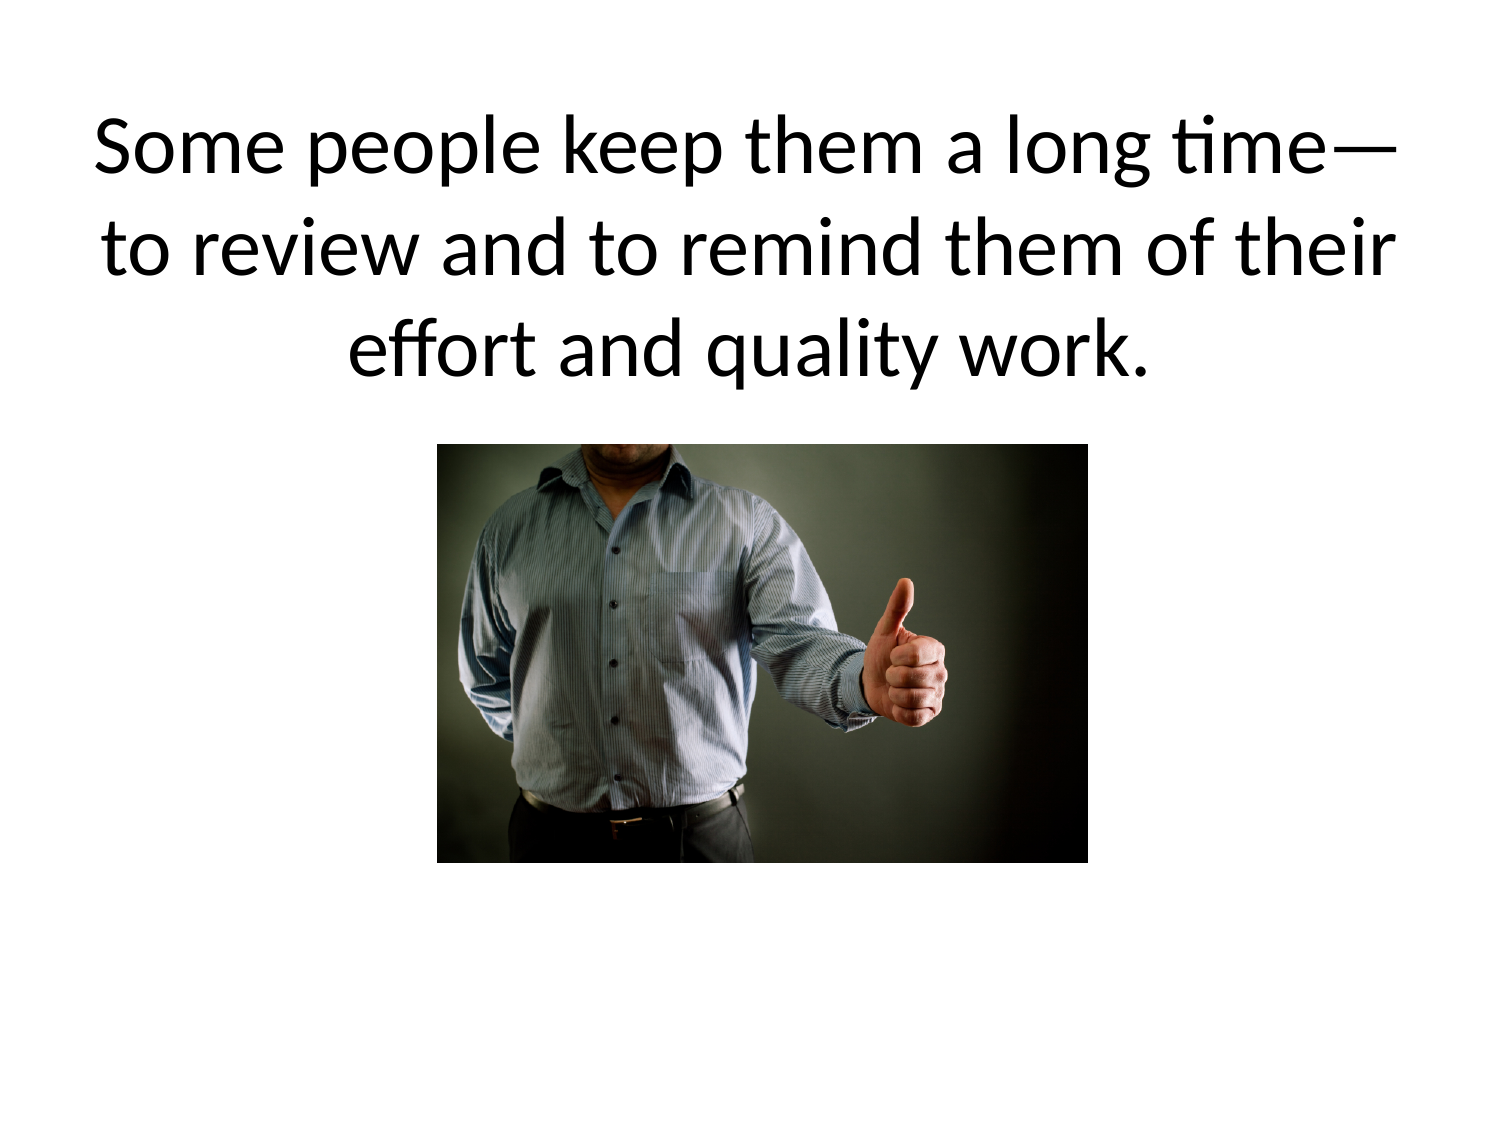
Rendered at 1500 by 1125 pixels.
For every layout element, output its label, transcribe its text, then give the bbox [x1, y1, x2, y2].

picture [437, 443, 1088, 863]
title Some people keep them a long time—to review and to remind them of their effort and quality work. [75, 45, 1425, 438]
